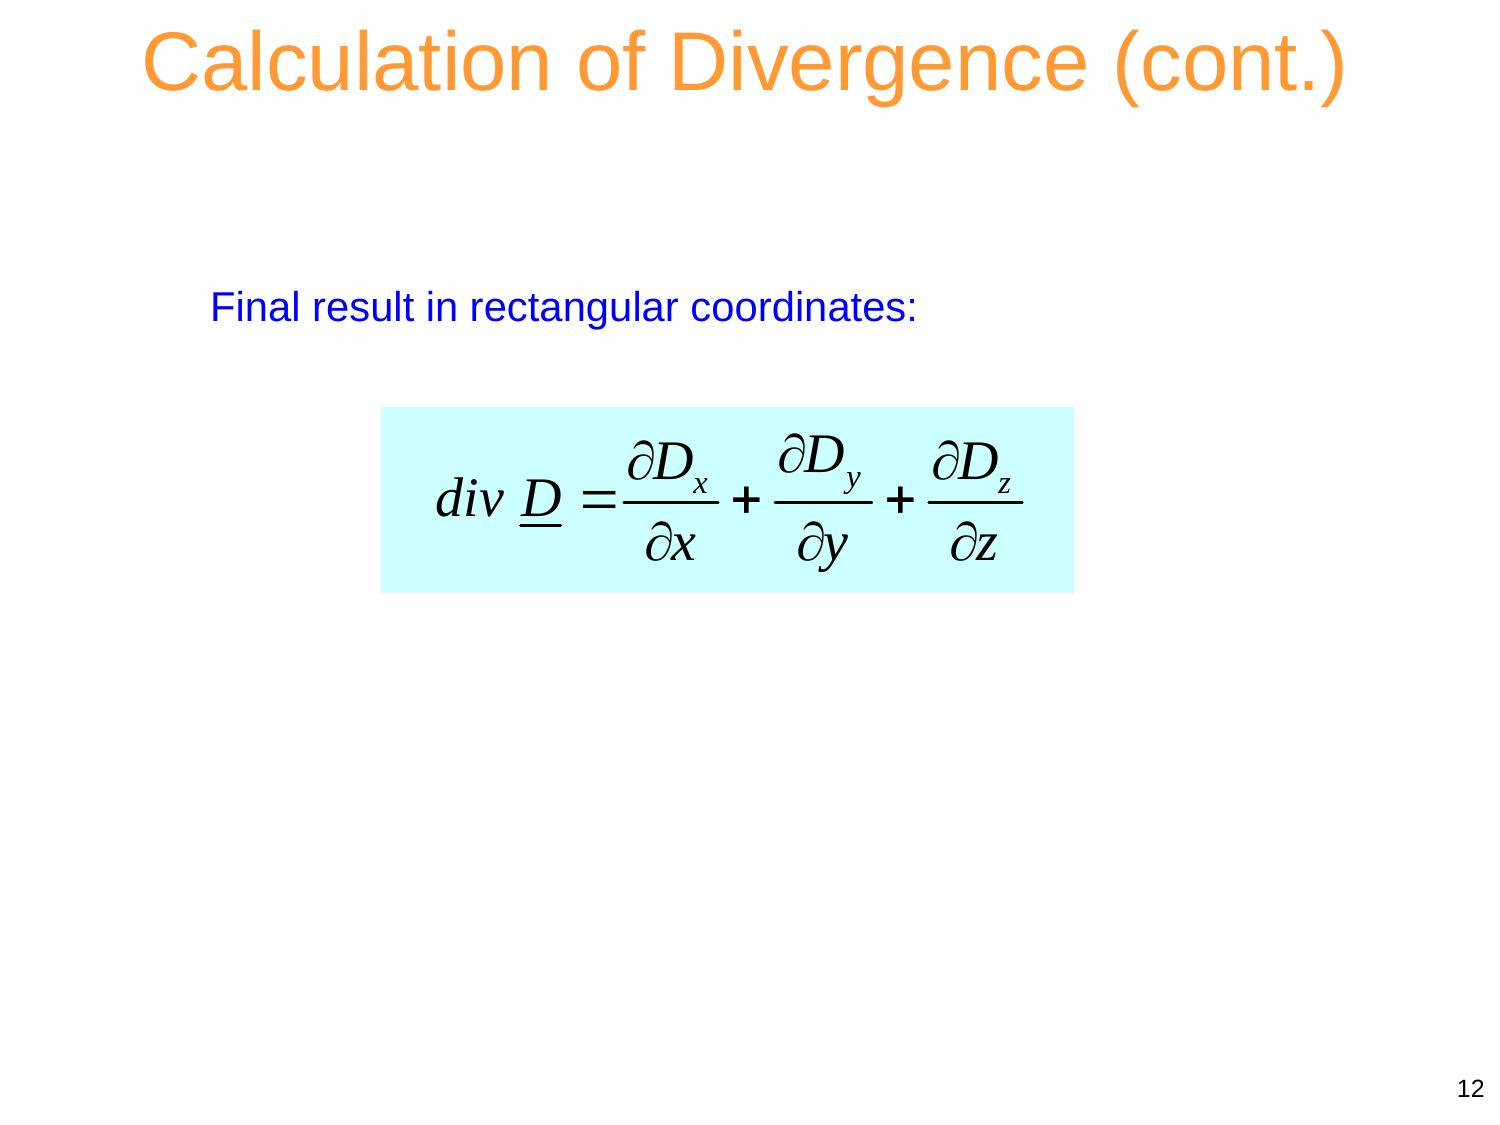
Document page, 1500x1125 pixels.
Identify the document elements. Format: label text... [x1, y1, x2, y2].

text_box [379, 406, 1076, 595]
text_box Calculation of Divergence (cont.) [37, 0, 1454, 115]
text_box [426, 418, 1035, 583]
text_box Final result in rectangular coordinates: [195, 271, 934, 337]
slide_number 12 [1187, 1050, 1500, 1125]
